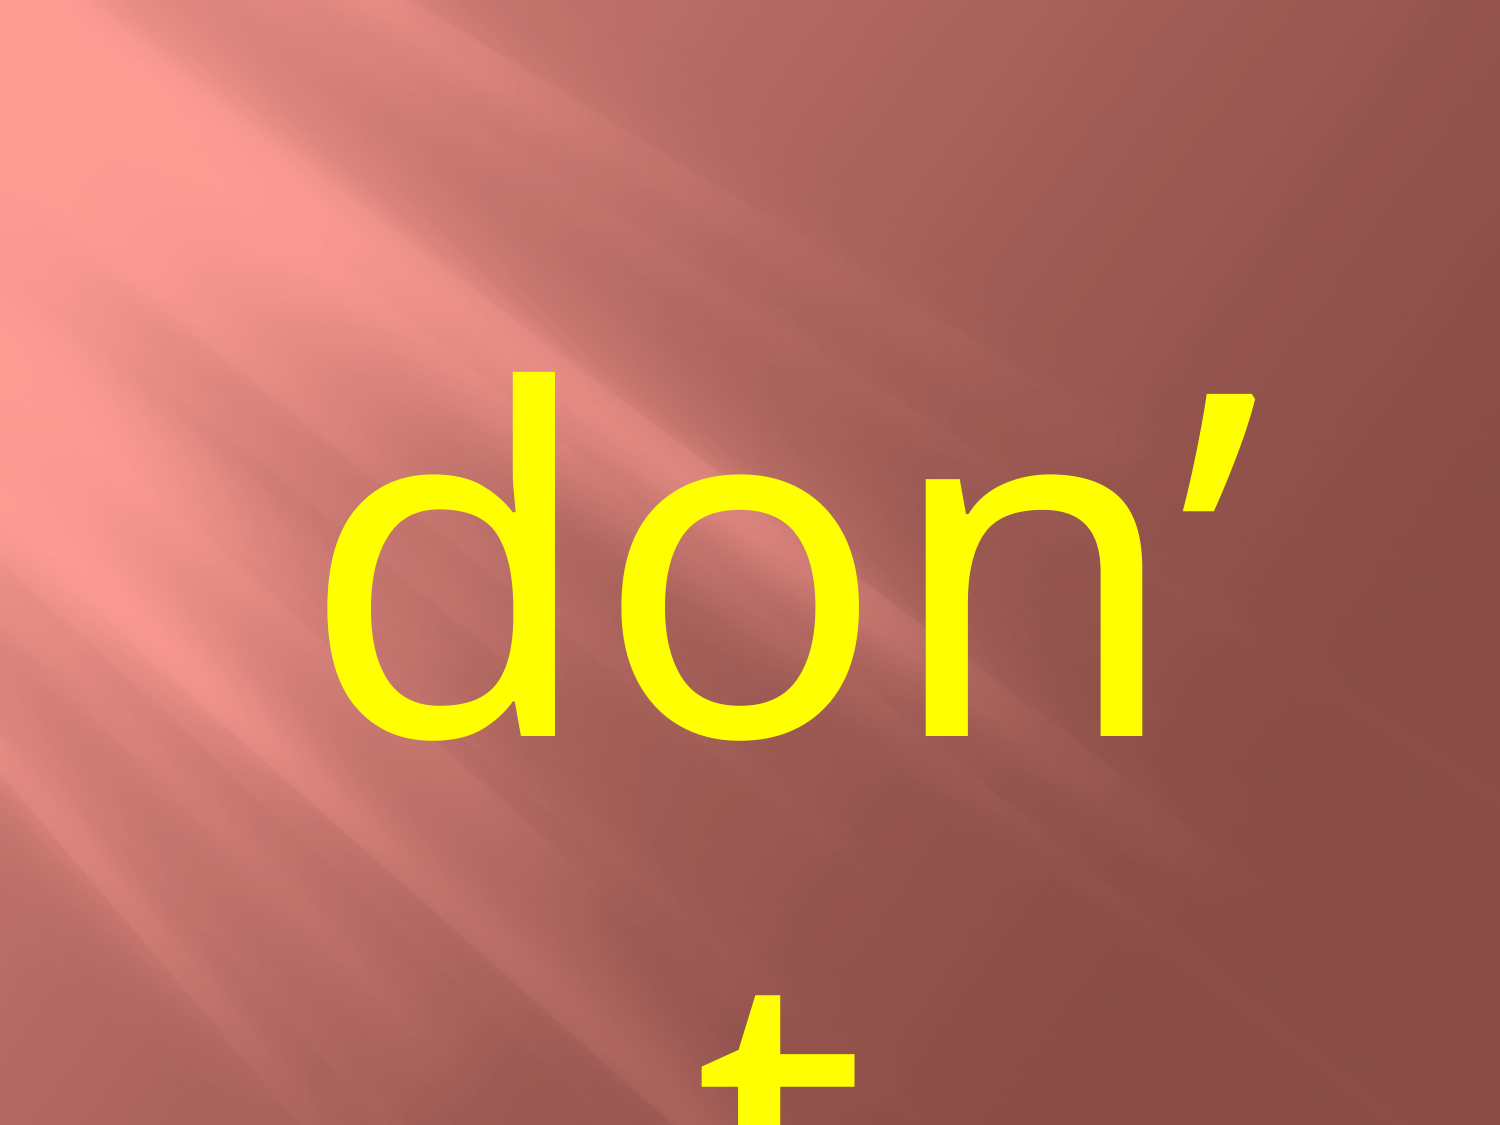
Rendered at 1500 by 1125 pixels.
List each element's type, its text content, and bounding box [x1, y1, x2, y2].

text_box don’t [212, 249, 1350, 1125]
